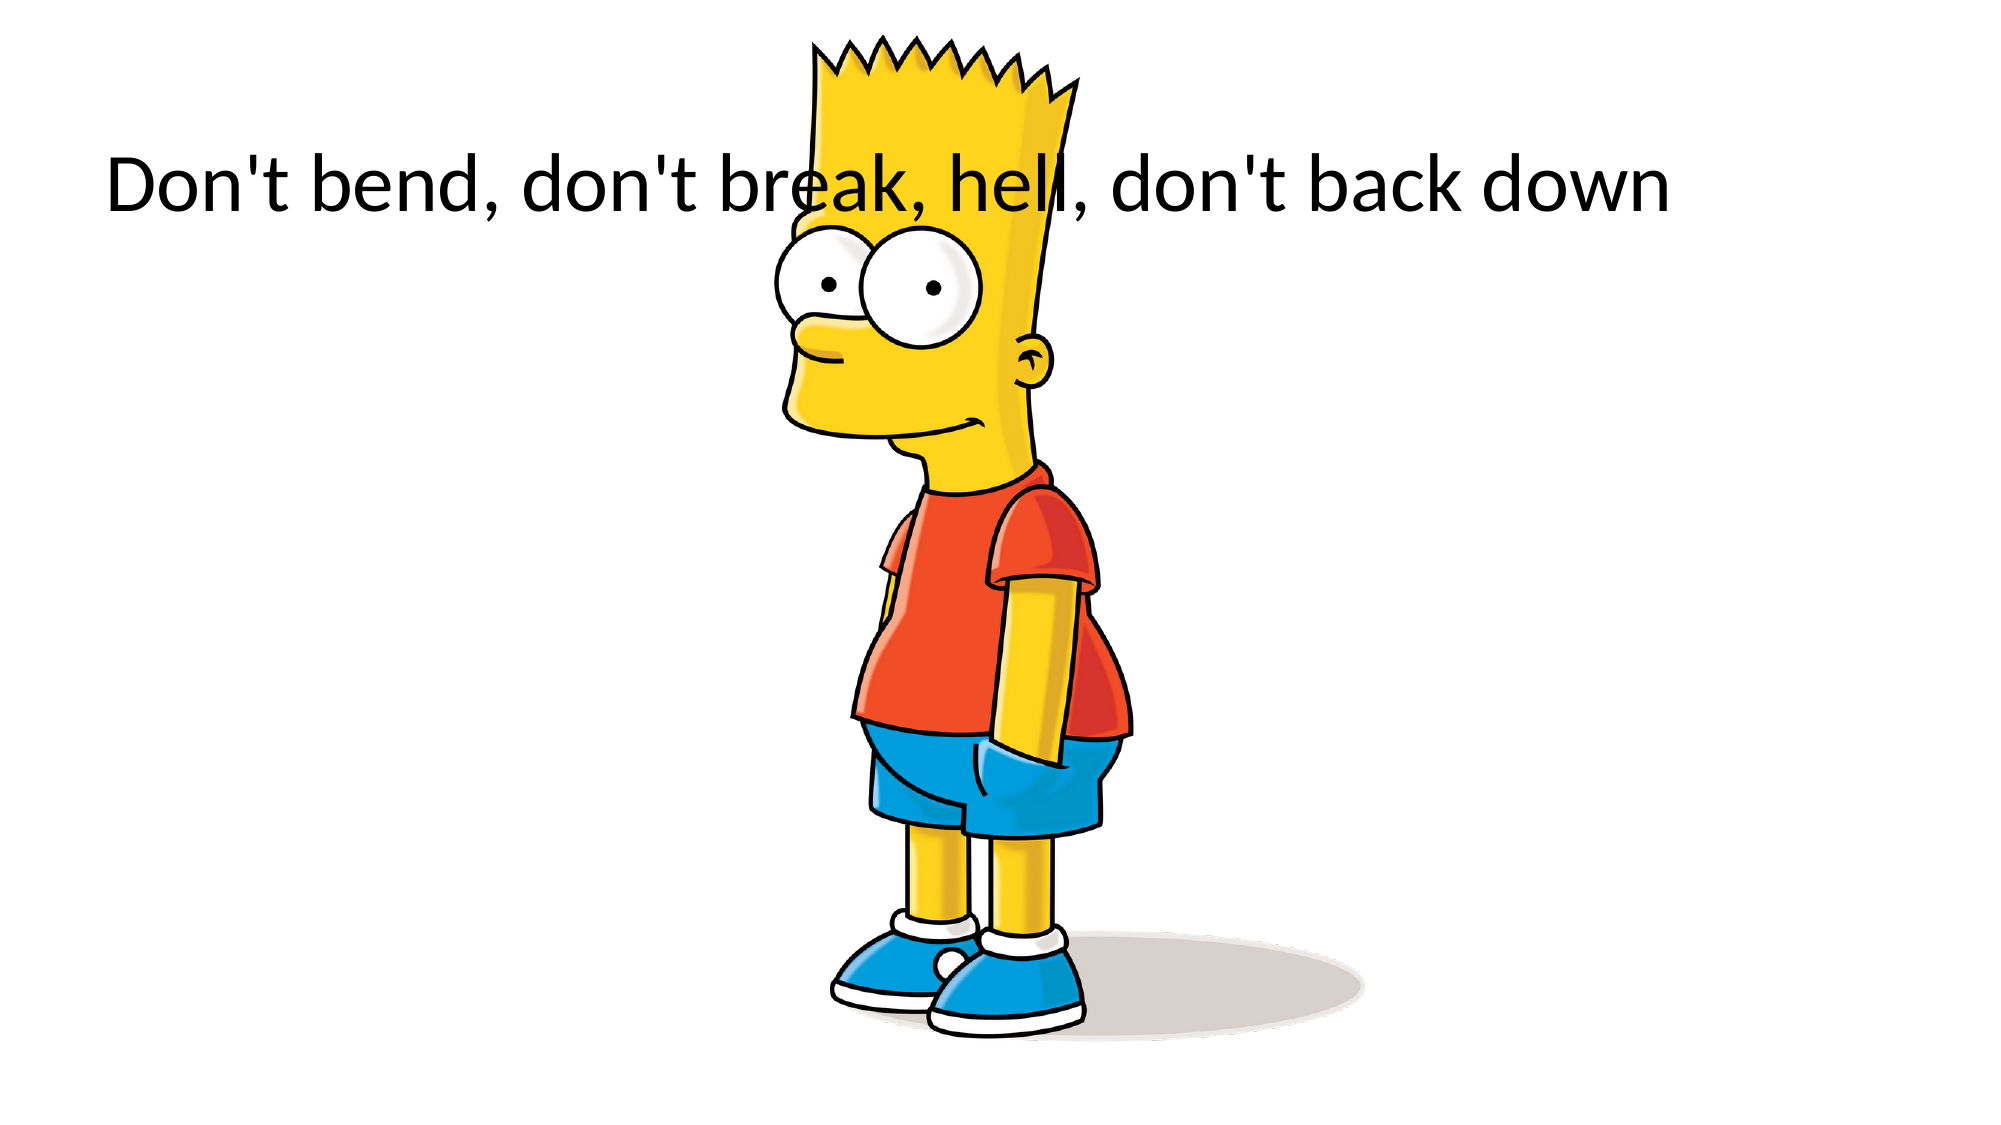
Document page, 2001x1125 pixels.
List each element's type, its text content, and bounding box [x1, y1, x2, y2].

text_box Don't bend, don't break, hell, don't back down [90, 120, 582, 236]
text_box Don't bend, don't break, hell, don't back down [1388, 120, 1847, 236]
picture [582, 0, 1388, 1113]
